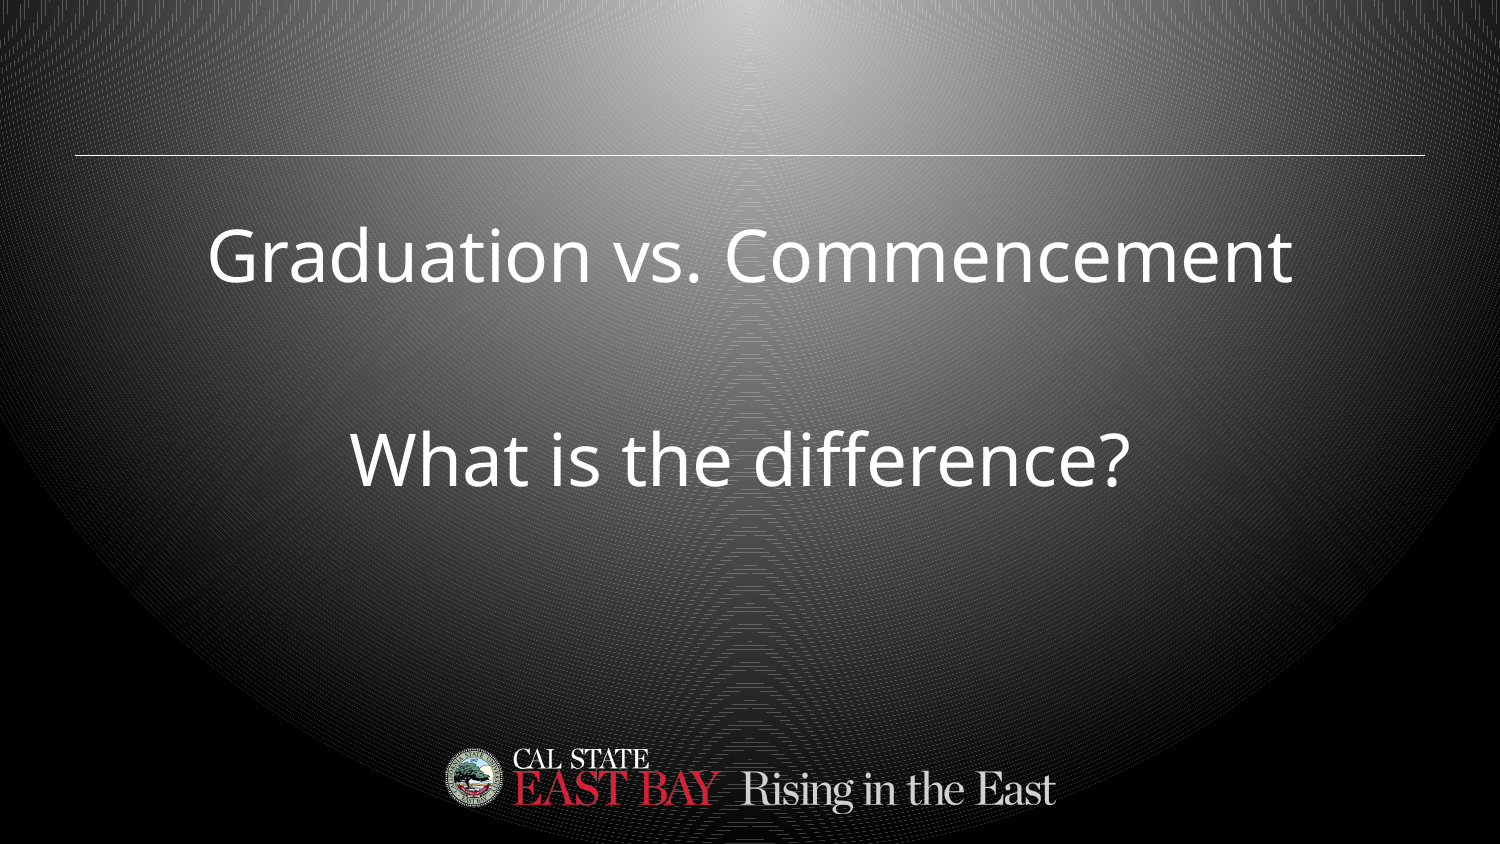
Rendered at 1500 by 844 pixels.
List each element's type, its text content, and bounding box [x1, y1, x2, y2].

picture [445, 748, 1056, 814]
list Graduation vs. Commencement What is the difference? [75, 201, 1425, 707]
